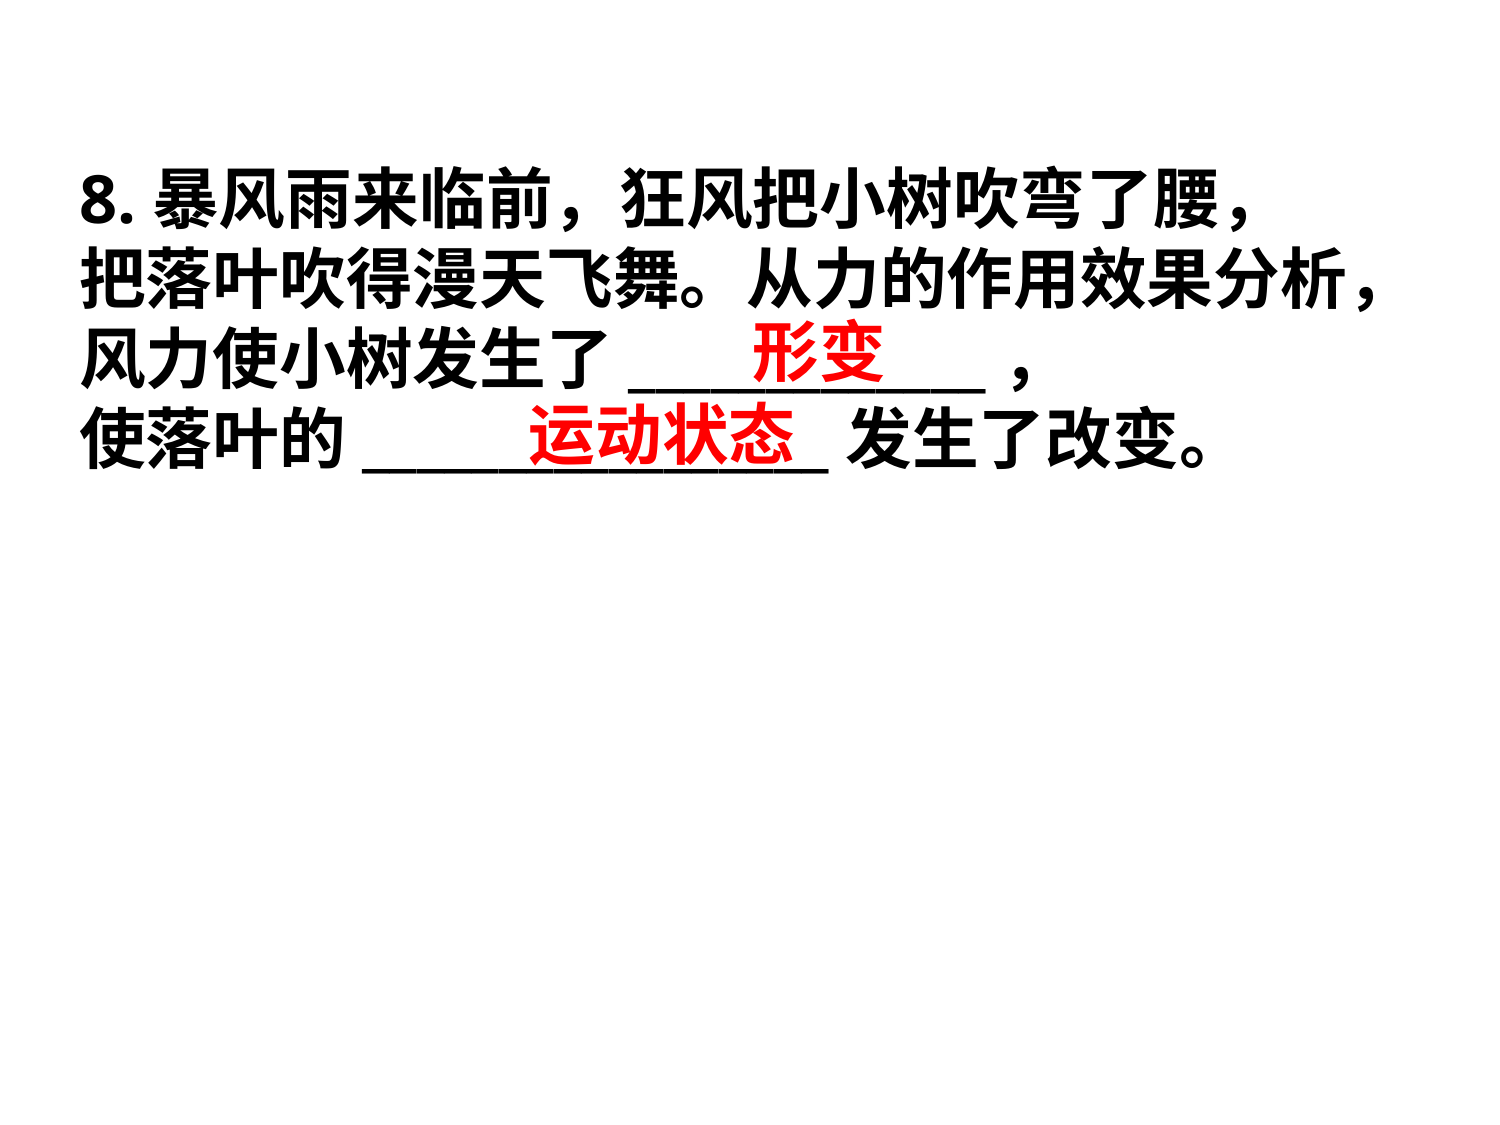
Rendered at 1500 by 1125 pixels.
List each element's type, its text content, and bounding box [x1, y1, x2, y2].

text_box 运动状态 [513, 385, 892, 480]
text_box 8.暴风雨来临前，狂风把小树吹弯了腰， 把落叶吹得漫天飞舞。从力的作用效果分析， 风力使小树发生了_____________， 使落叶的_________________发生了改变。 [64, 149, 1429, 484]
text_box 形变 [738, 302, 1022, 398]
